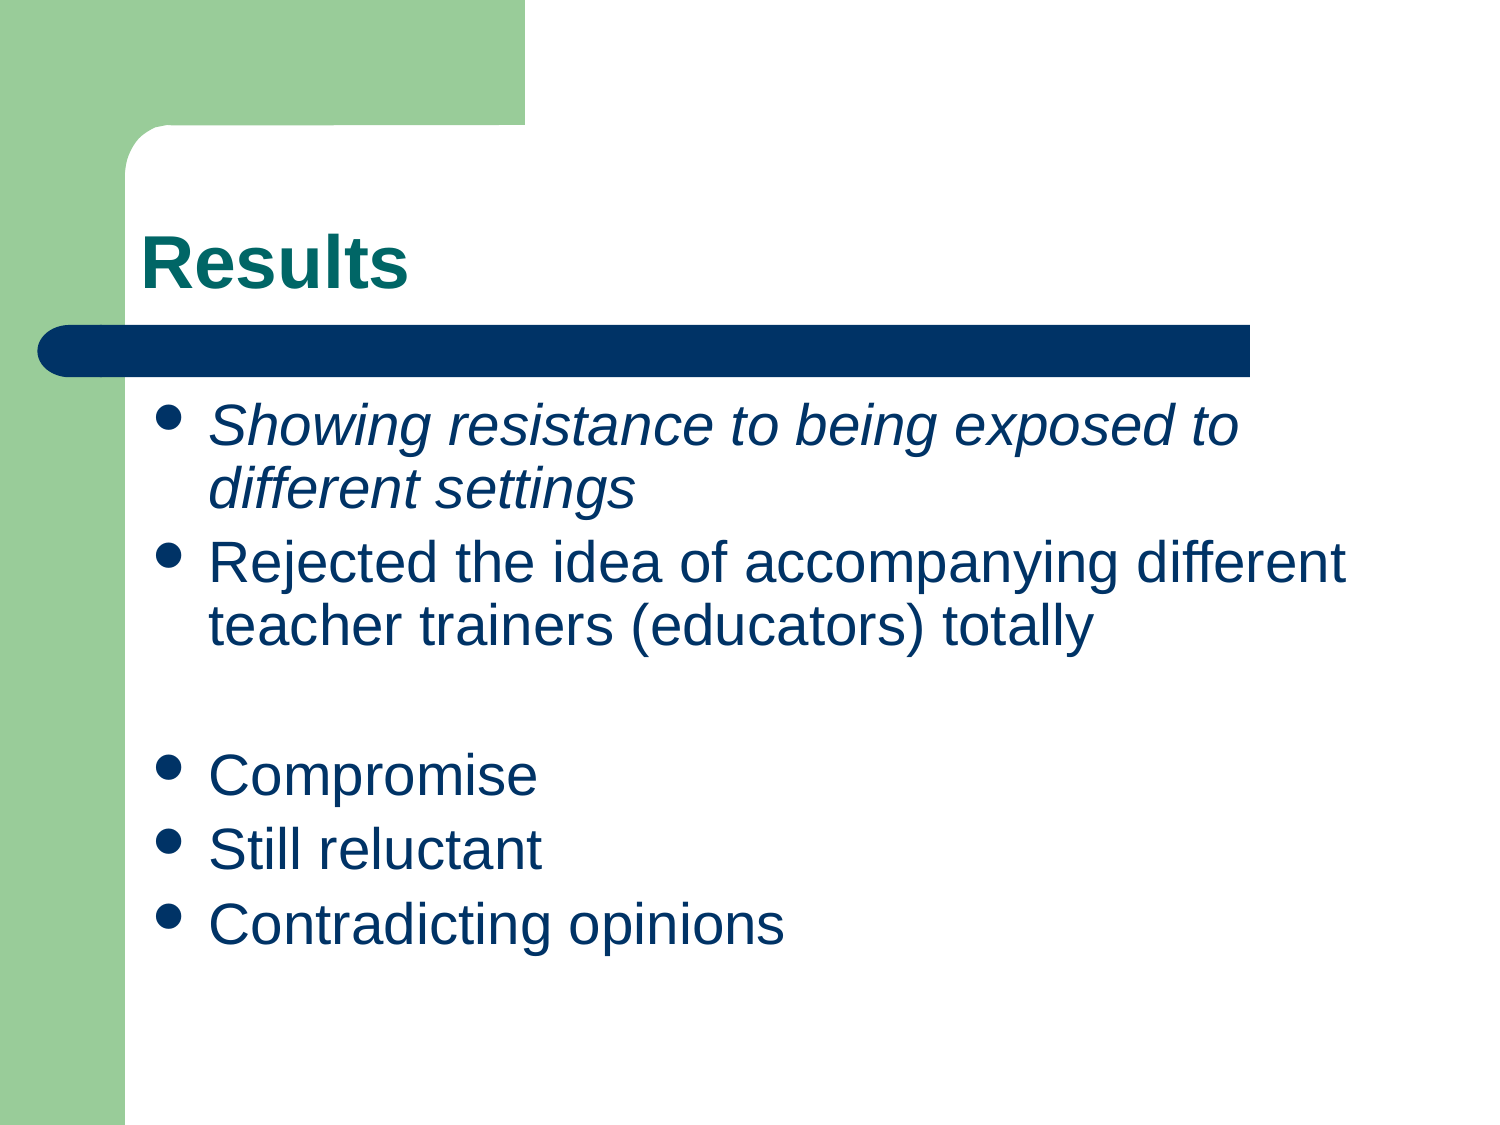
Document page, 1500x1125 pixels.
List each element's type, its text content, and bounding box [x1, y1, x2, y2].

list Showing resistance to being exposed to different settings Rejected the idea of accompanying different teacher trainers (educators) totally Compromise Still reluctant Contradicting opinions [137, 387, 1400, 999]
title Results [124, 124, 1426, 313]
